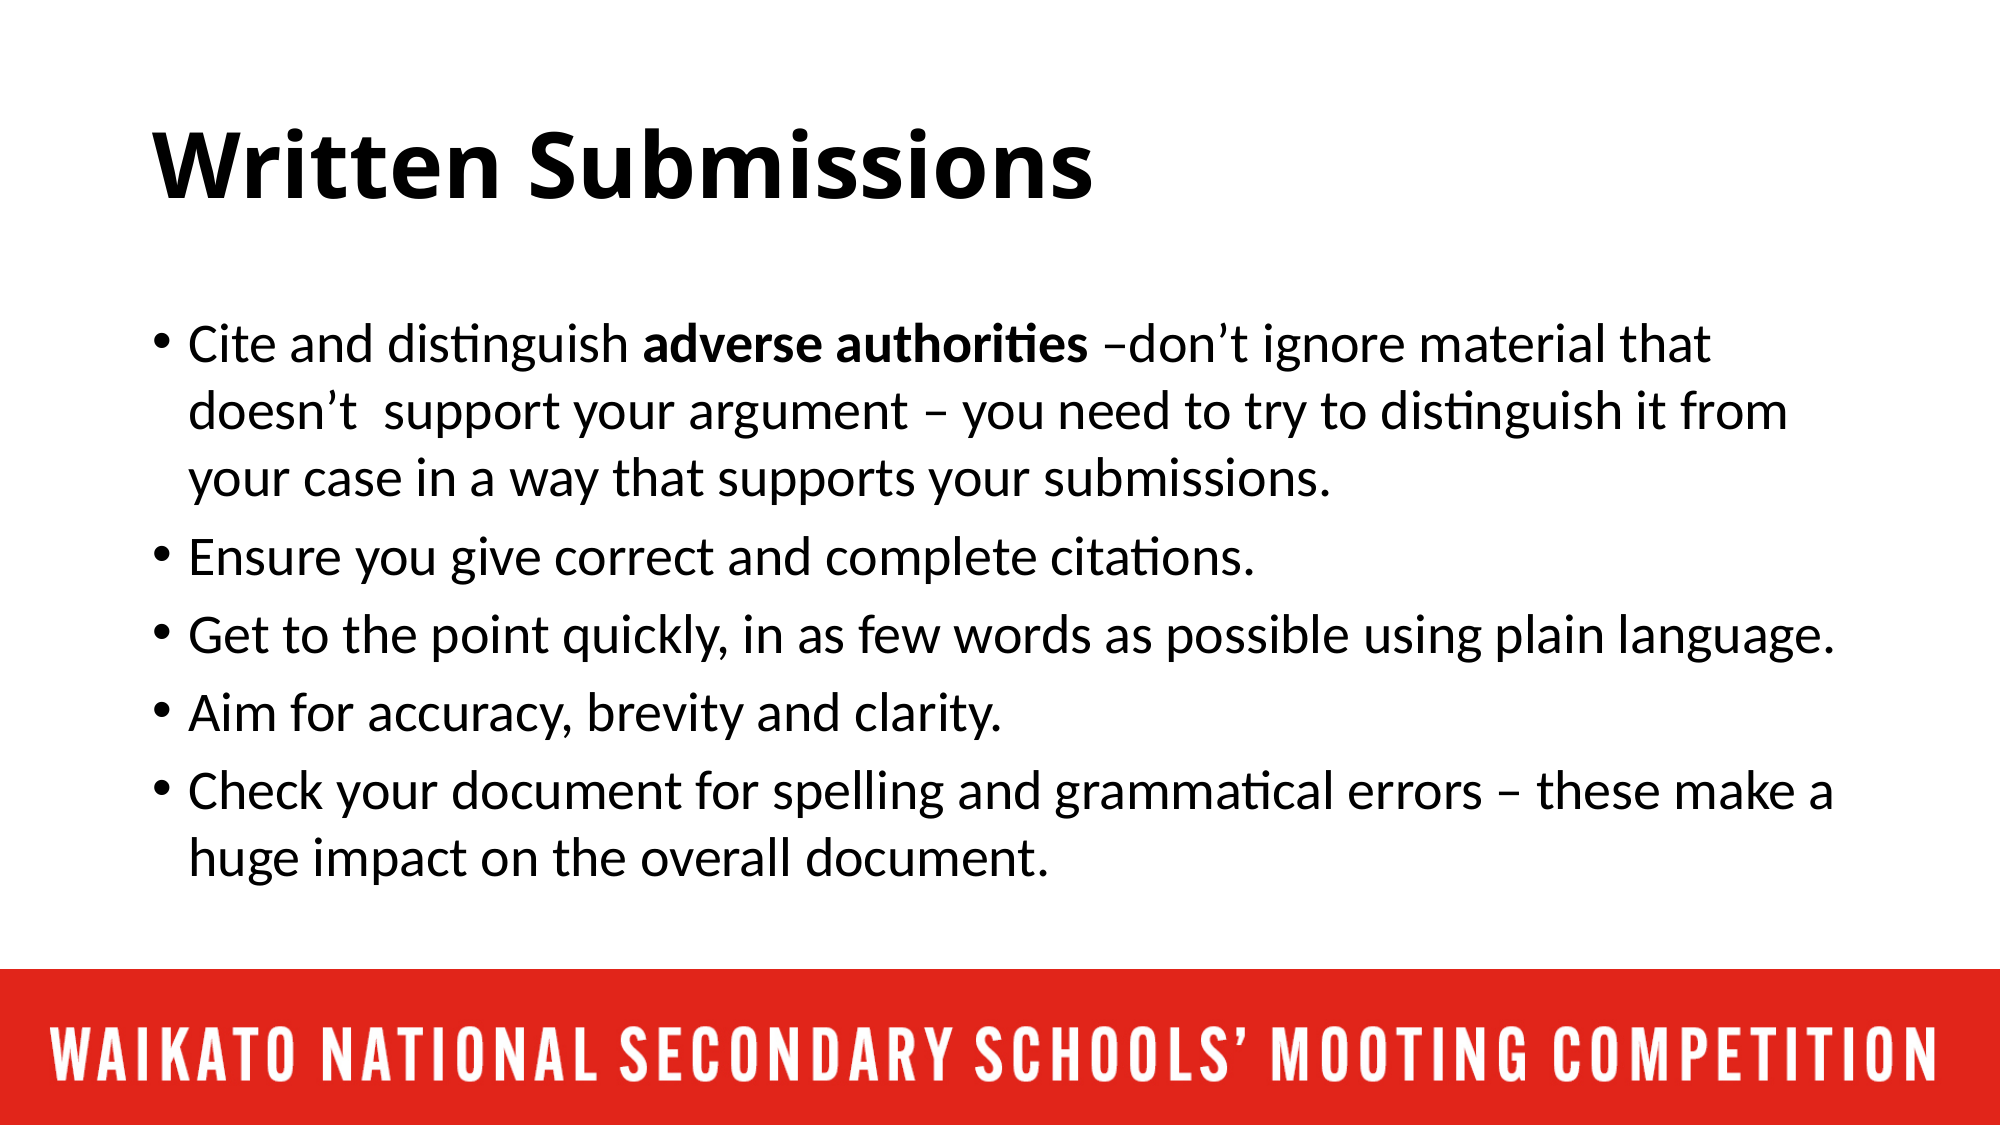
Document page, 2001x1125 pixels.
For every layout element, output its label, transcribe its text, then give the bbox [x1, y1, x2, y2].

picture [0, 969, 2000, 1125]
list Cite and distinguish adverse authorities –don’t ignore material that doesn’t support your argument – you need to try to distinguish it from your case in a way that supports your submissions. Ensure you give correct and complete citations. Get to the point quickly, in as few words as possible using plain language. Aim for accuracy, brevity and clarity. Check your document for spelling and grammatical errors – these make a huge impact on the overall document. [137, 299, 1863, 963]
title Written Submissions [137, 59, 1863, 278]
